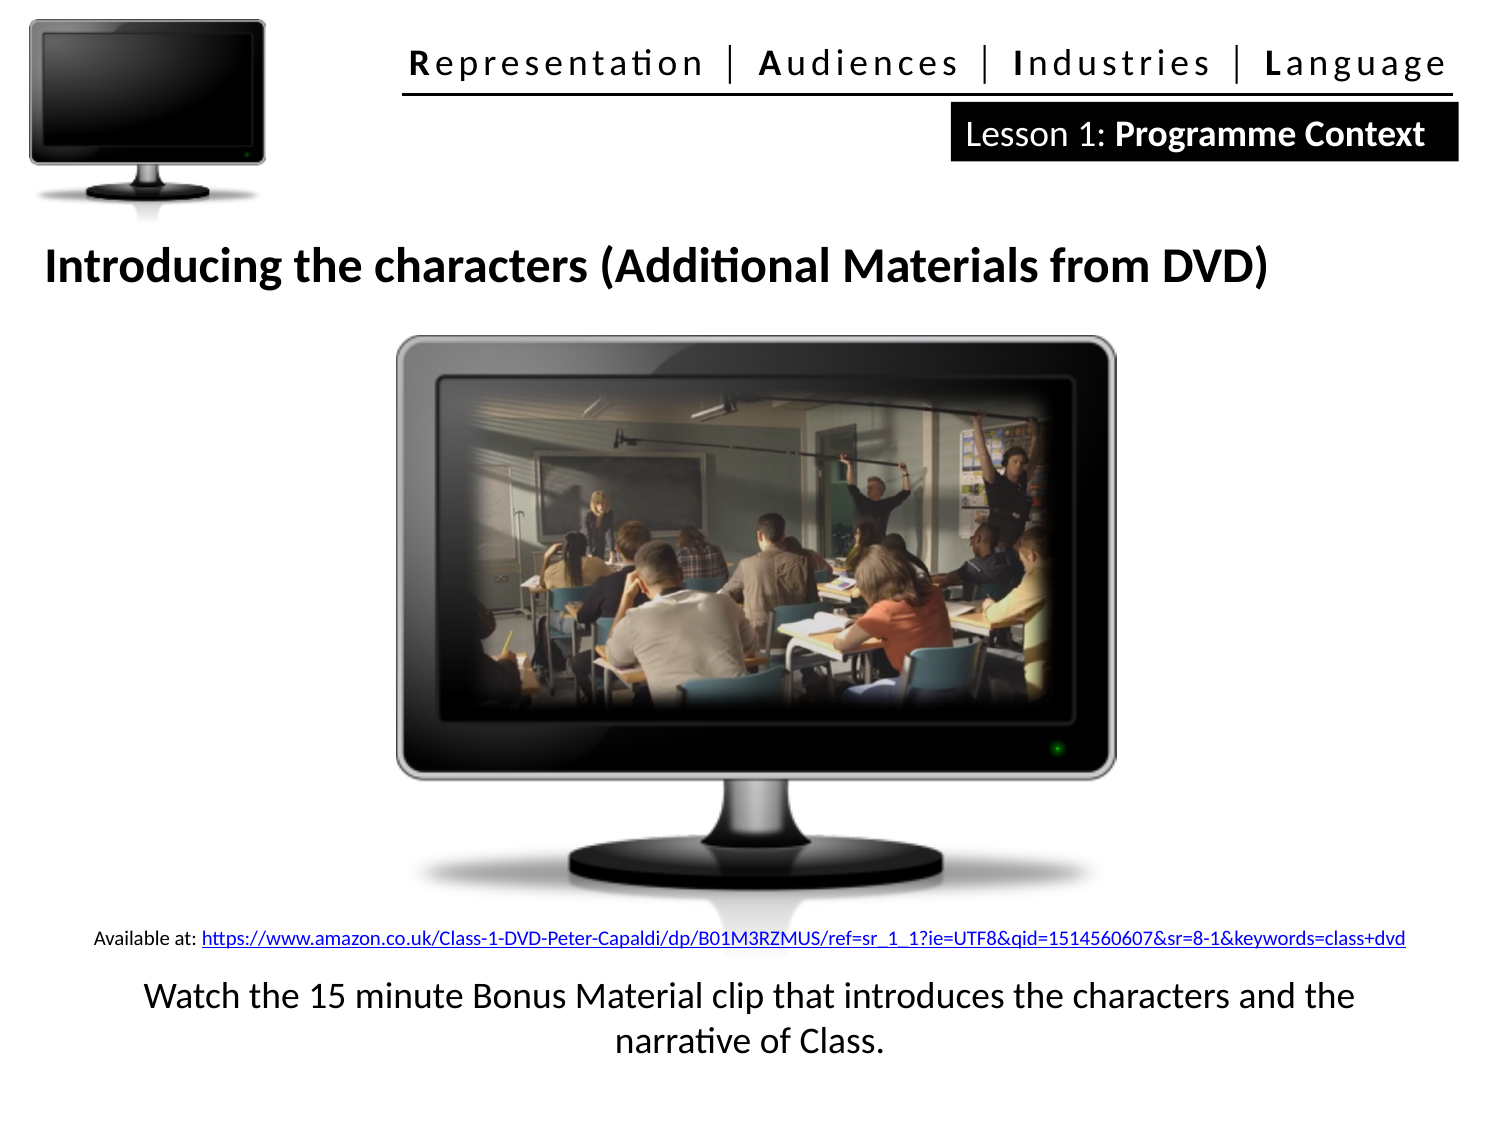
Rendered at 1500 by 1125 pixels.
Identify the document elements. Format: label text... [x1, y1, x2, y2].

text_box Lesson 1: Programme Context [950, 101, 1459, 162]
text_box Available at: https://www.amazon.co.uk/Class-1-DVD-Peter-Capaldi/dp/B01M3RZMUS/ref=sr_1_1?ie=UTF8&qid=1514560607&sr=8-1&keywords=class+dvd [29, 916, 390, 1002]
text_box Watch the 15 minute Bonus Material clip that introduces the characters and the narrative of Class. [76, 964, 1424, 1069]
text_box Introducing the characters (Additional Materials from DVD) [29, 196, 1491, 329]
picture [395, 335, 1117, 965]
picture [29, 18, 266, 226]
text_box Available at: https://www.amazon.co.uk/Class-1-DVD-Peter-Capaldi/dp/B01M3RZMUS/ref=sr_1_1?ie=UTF8&qid=1514560607&sr=8-1&keywords=class+dvd [1122, 916, 1471, 1002]
text_box Representation │ Audiences │ Industries │ Language [383, 30, 1471, 91]
